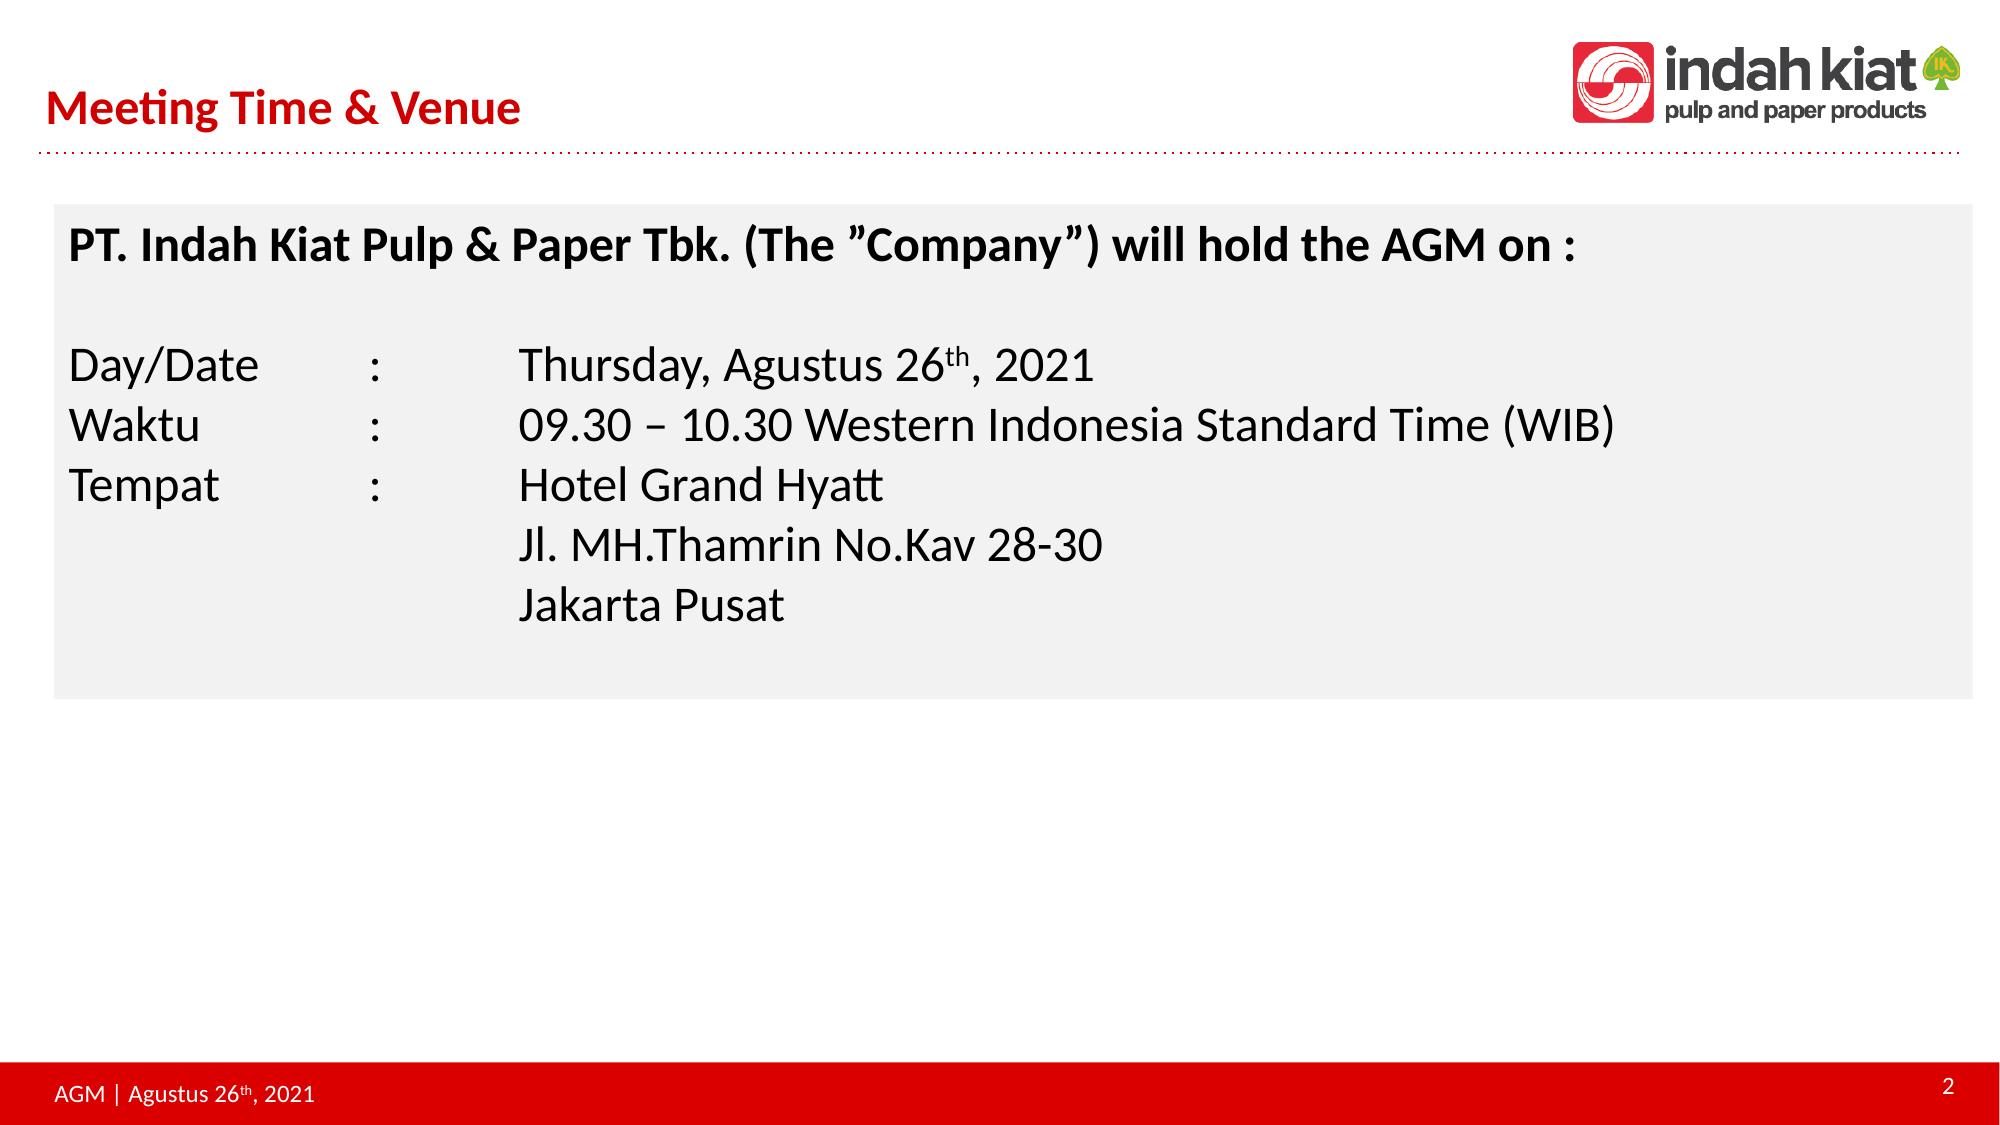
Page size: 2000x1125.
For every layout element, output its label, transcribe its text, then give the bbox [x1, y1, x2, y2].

footer AGM | Agustus 26th, 2021 [39, 1062, 673, 1123]
title Meeting Time & Venue [30, 27, 1403, 142]
text_box PT. Indah Kiat Pulp & Paper Tbk. (The ”Company”) will hold the AGM on : Day/Date : Thursday, Agustus 26th, 2021 Waktu : 09.30 – 10.30 Western Indonesia Standard Time (WIB) Tempat : Hotel Grand Hyatt Jl. MH.Thamrin No.Kav 28-30 Jakarta Pusat [53, 204, 1973, 700]
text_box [1523, 27, 1979, 139]
